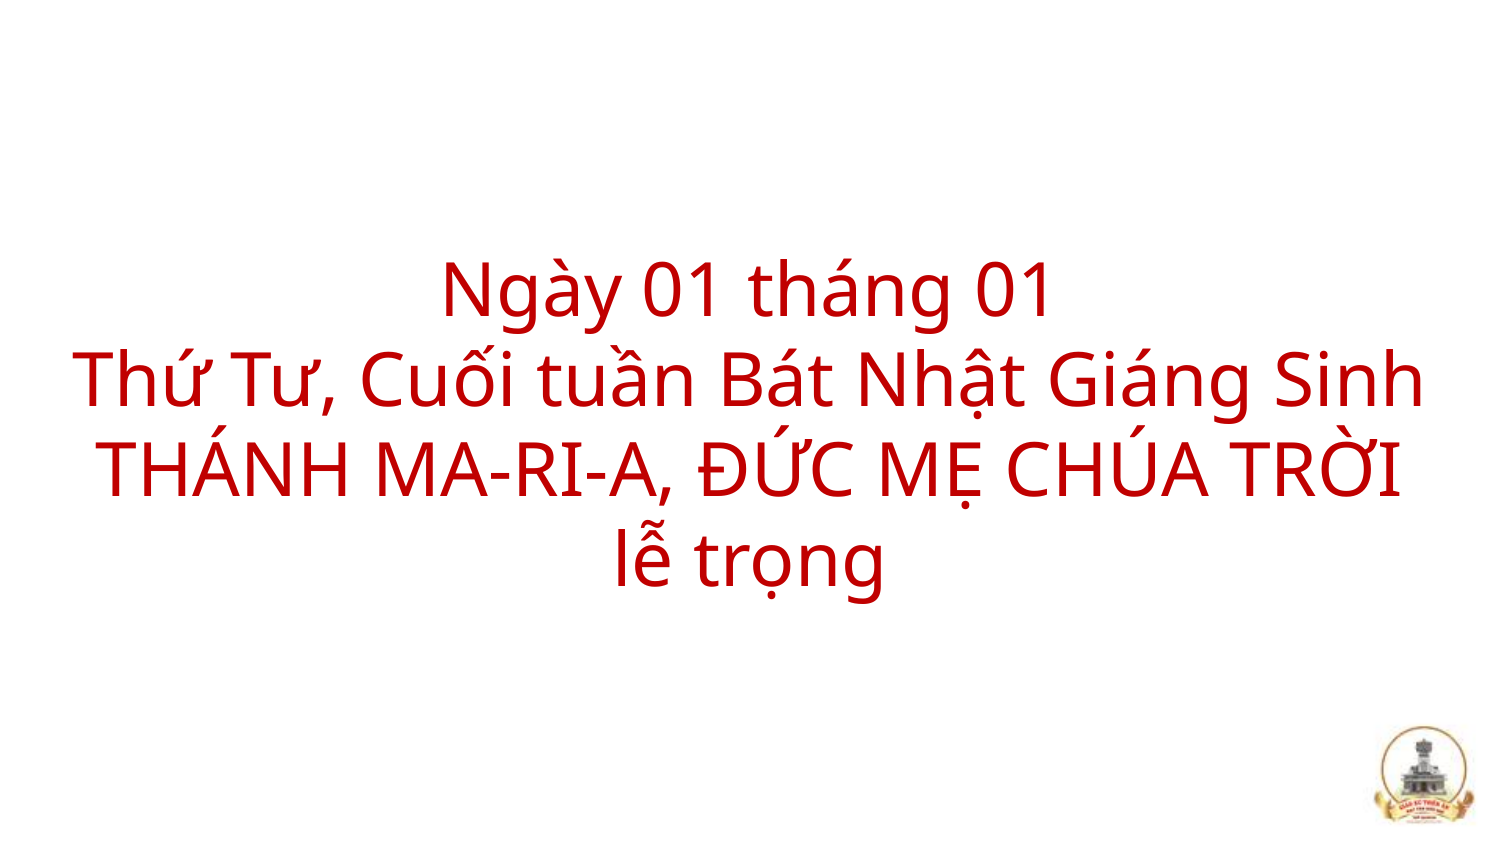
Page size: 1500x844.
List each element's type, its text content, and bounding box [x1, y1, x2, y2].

title Ngày 01 tháng 01 Thứ Tư, Cuối tuần Bát Nhật Giáng Sinh THÁNH MA-RI-A, ĐỨC MẸ CHÚA TRỜI lễ trọng [0, 0, 1500, 844]
